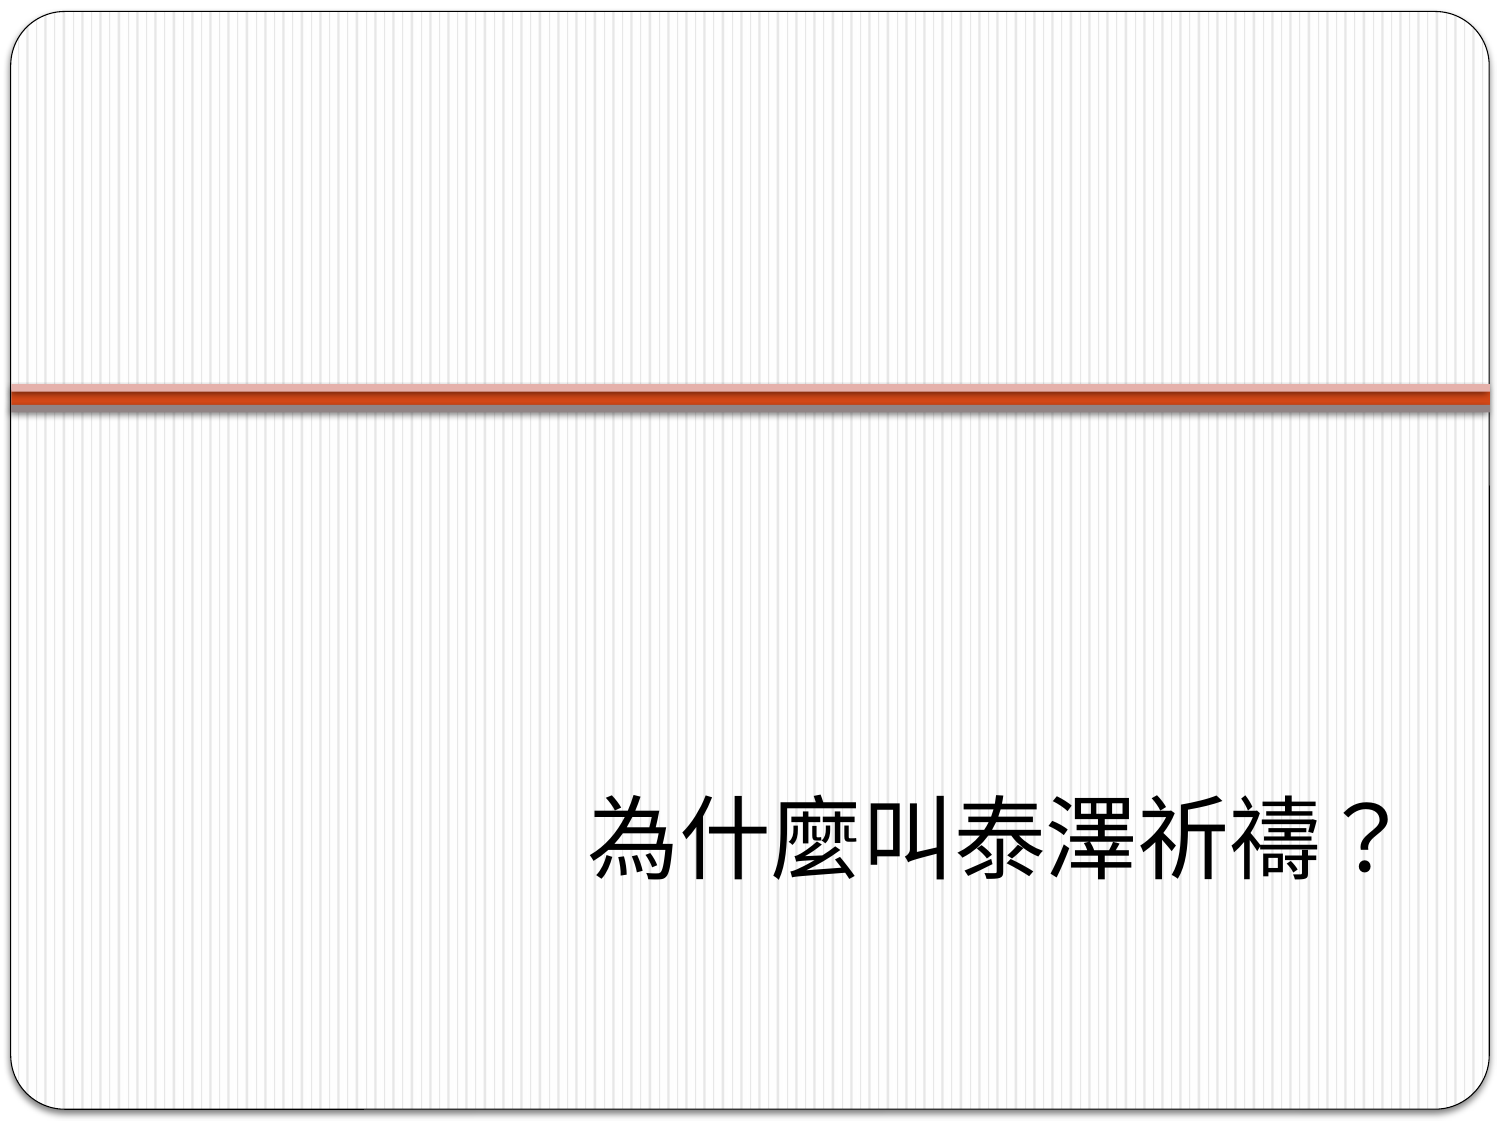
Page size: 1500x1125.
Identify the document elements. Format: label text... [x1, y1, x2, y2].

title 為什麼叫泰澤祈禱？ [572, 468, 1500, 906]
